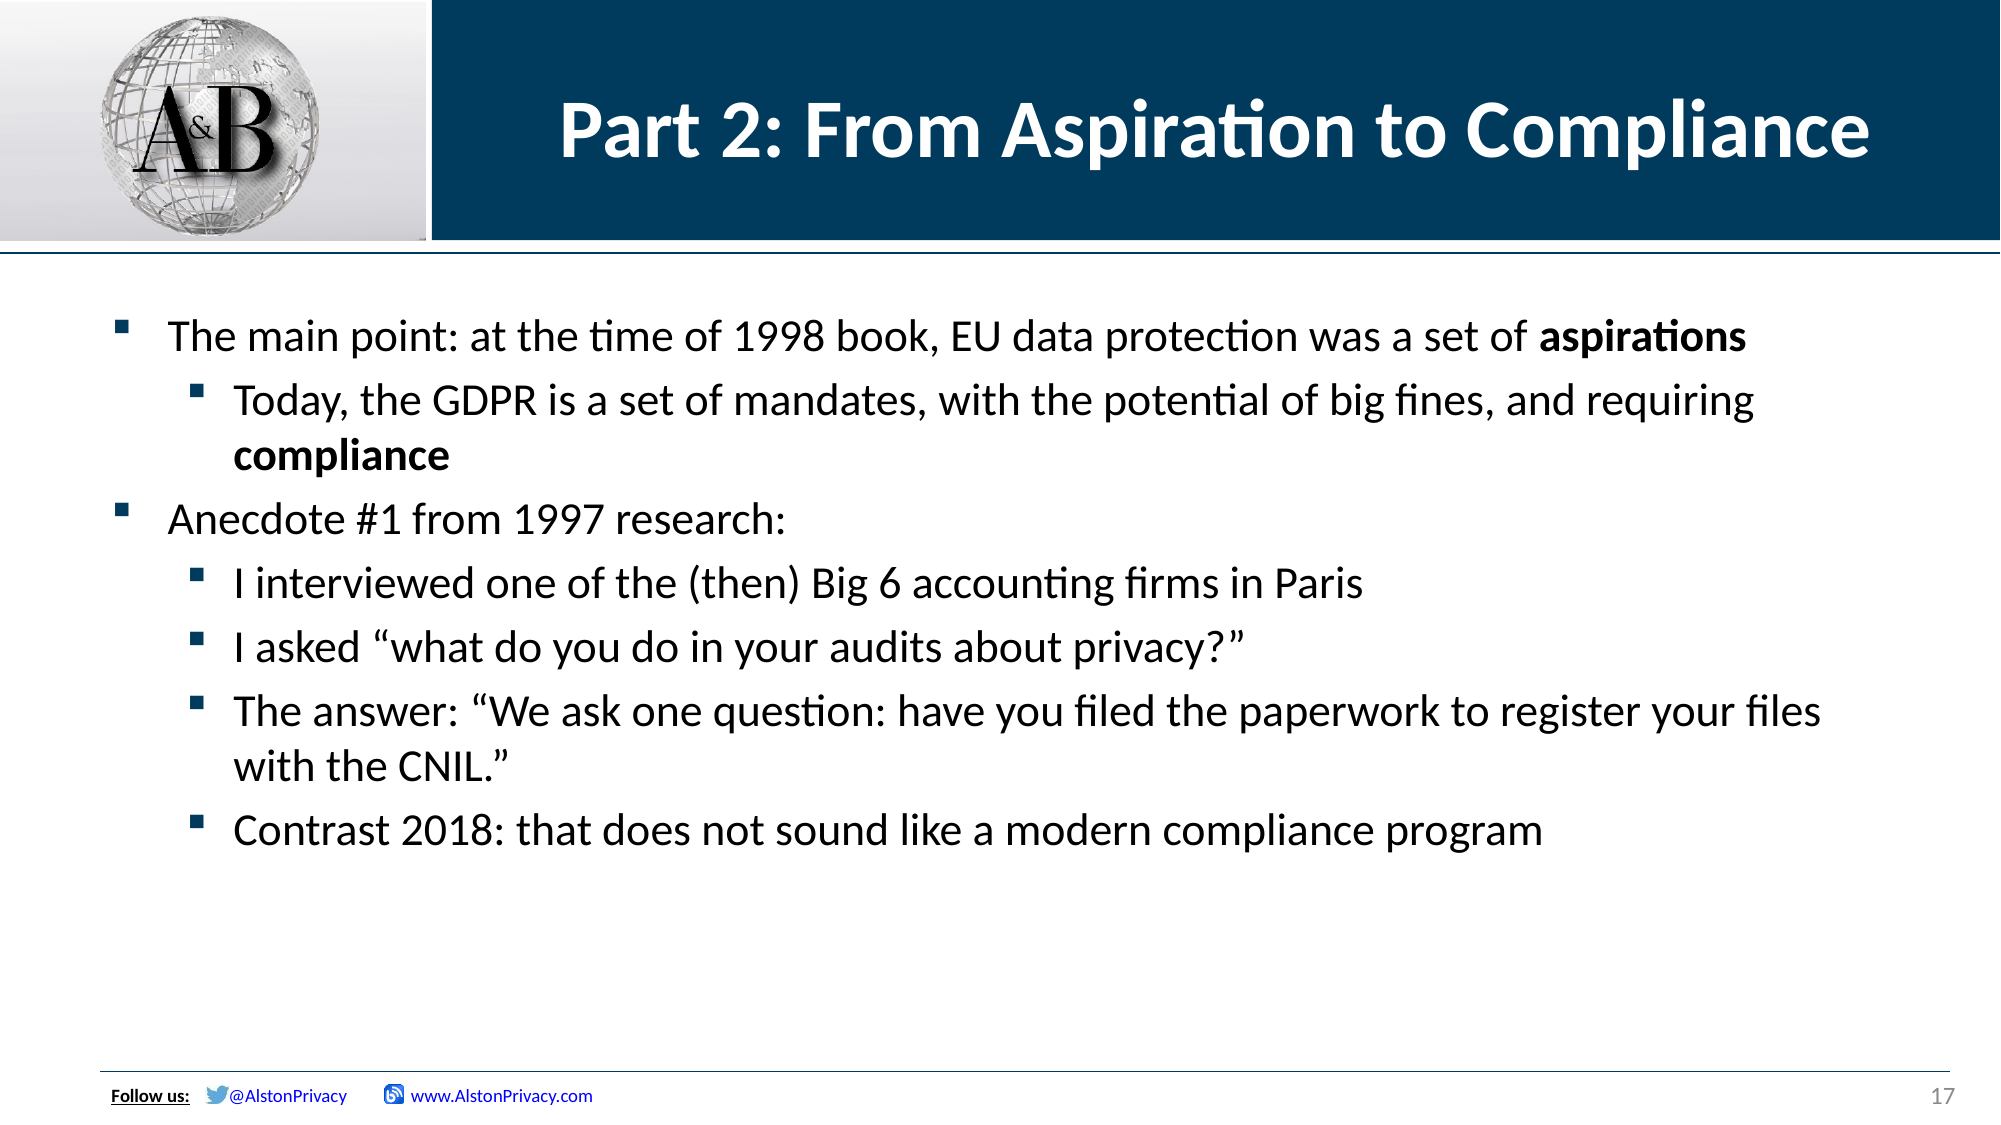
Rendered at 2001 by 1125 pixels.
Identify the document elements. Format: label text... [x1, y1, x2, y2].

picture [384, 1084, 404, 1104]
picture [0, 0, 426, 241]
title Part 2: From Aspiration to Compliance [432, 17, 2000, 231]
list The main point: at the time of 1998 book, EU data protection was a set of aspirations Today, the GDPR is a set of mandates, with the potential of big fines, and requiring compliance Anecdote #1 from 1997 research: I interviewed one of the (then) Big 6 accounting firms in Paris I asked “what do you do in your audits about privacy?” The answer: “We ask one question: have you filed the paperwork to register your files with the CNIL.” Contrast 2018: that does not sound like a modern compliance program [96, 297, 1930, 1041]
picture [205, 1085, 229, 1104]
